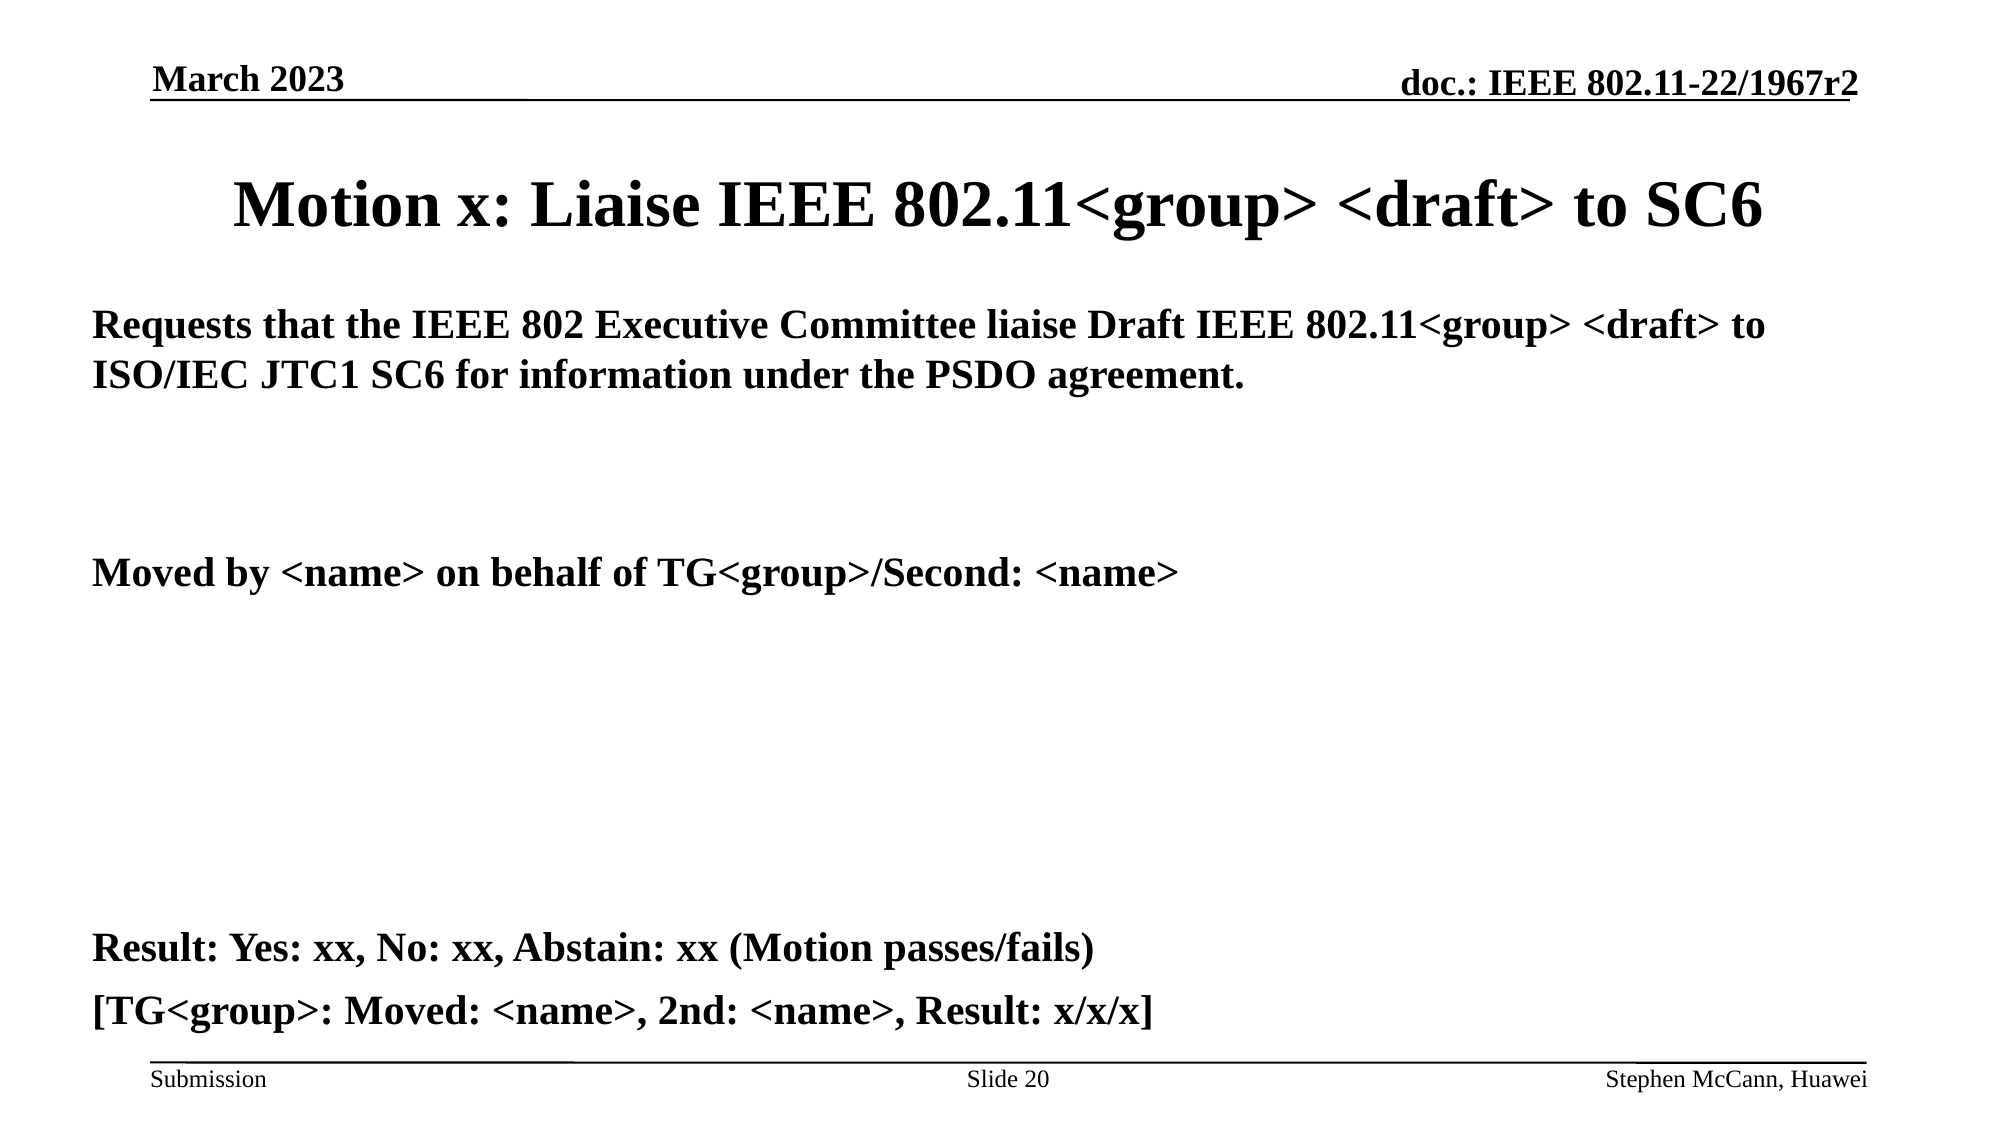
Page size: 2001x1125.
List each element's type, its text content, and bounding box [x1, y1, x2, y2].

footer Stephen McCann, Huawei [1171, 1061, 1869, 1093]
list Requests that the IEEE 802 Executive Committee liaise Draft IEEE 802.11<group> <draft> to ISO/IEC JTC1 SC6 for information under the PSDO agreement. Moved by <name> on behalf of TG<group>/Second: <name> Result: Yes: xx, No: xx, Abstain: xx (Motion passes/fails) [TG<group>: Moved: <name>, 2nd: <name>, Result: x/x/x] [76, 289, 1940, 1063]
title Motion x: Liaise IEEE 802.11<group> <draft> to SC6 [149, 112, 1850, 288]
slide_number Slide 20 [950, 1061, 1067, 1123]
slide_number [152, 54, 563, 100]
